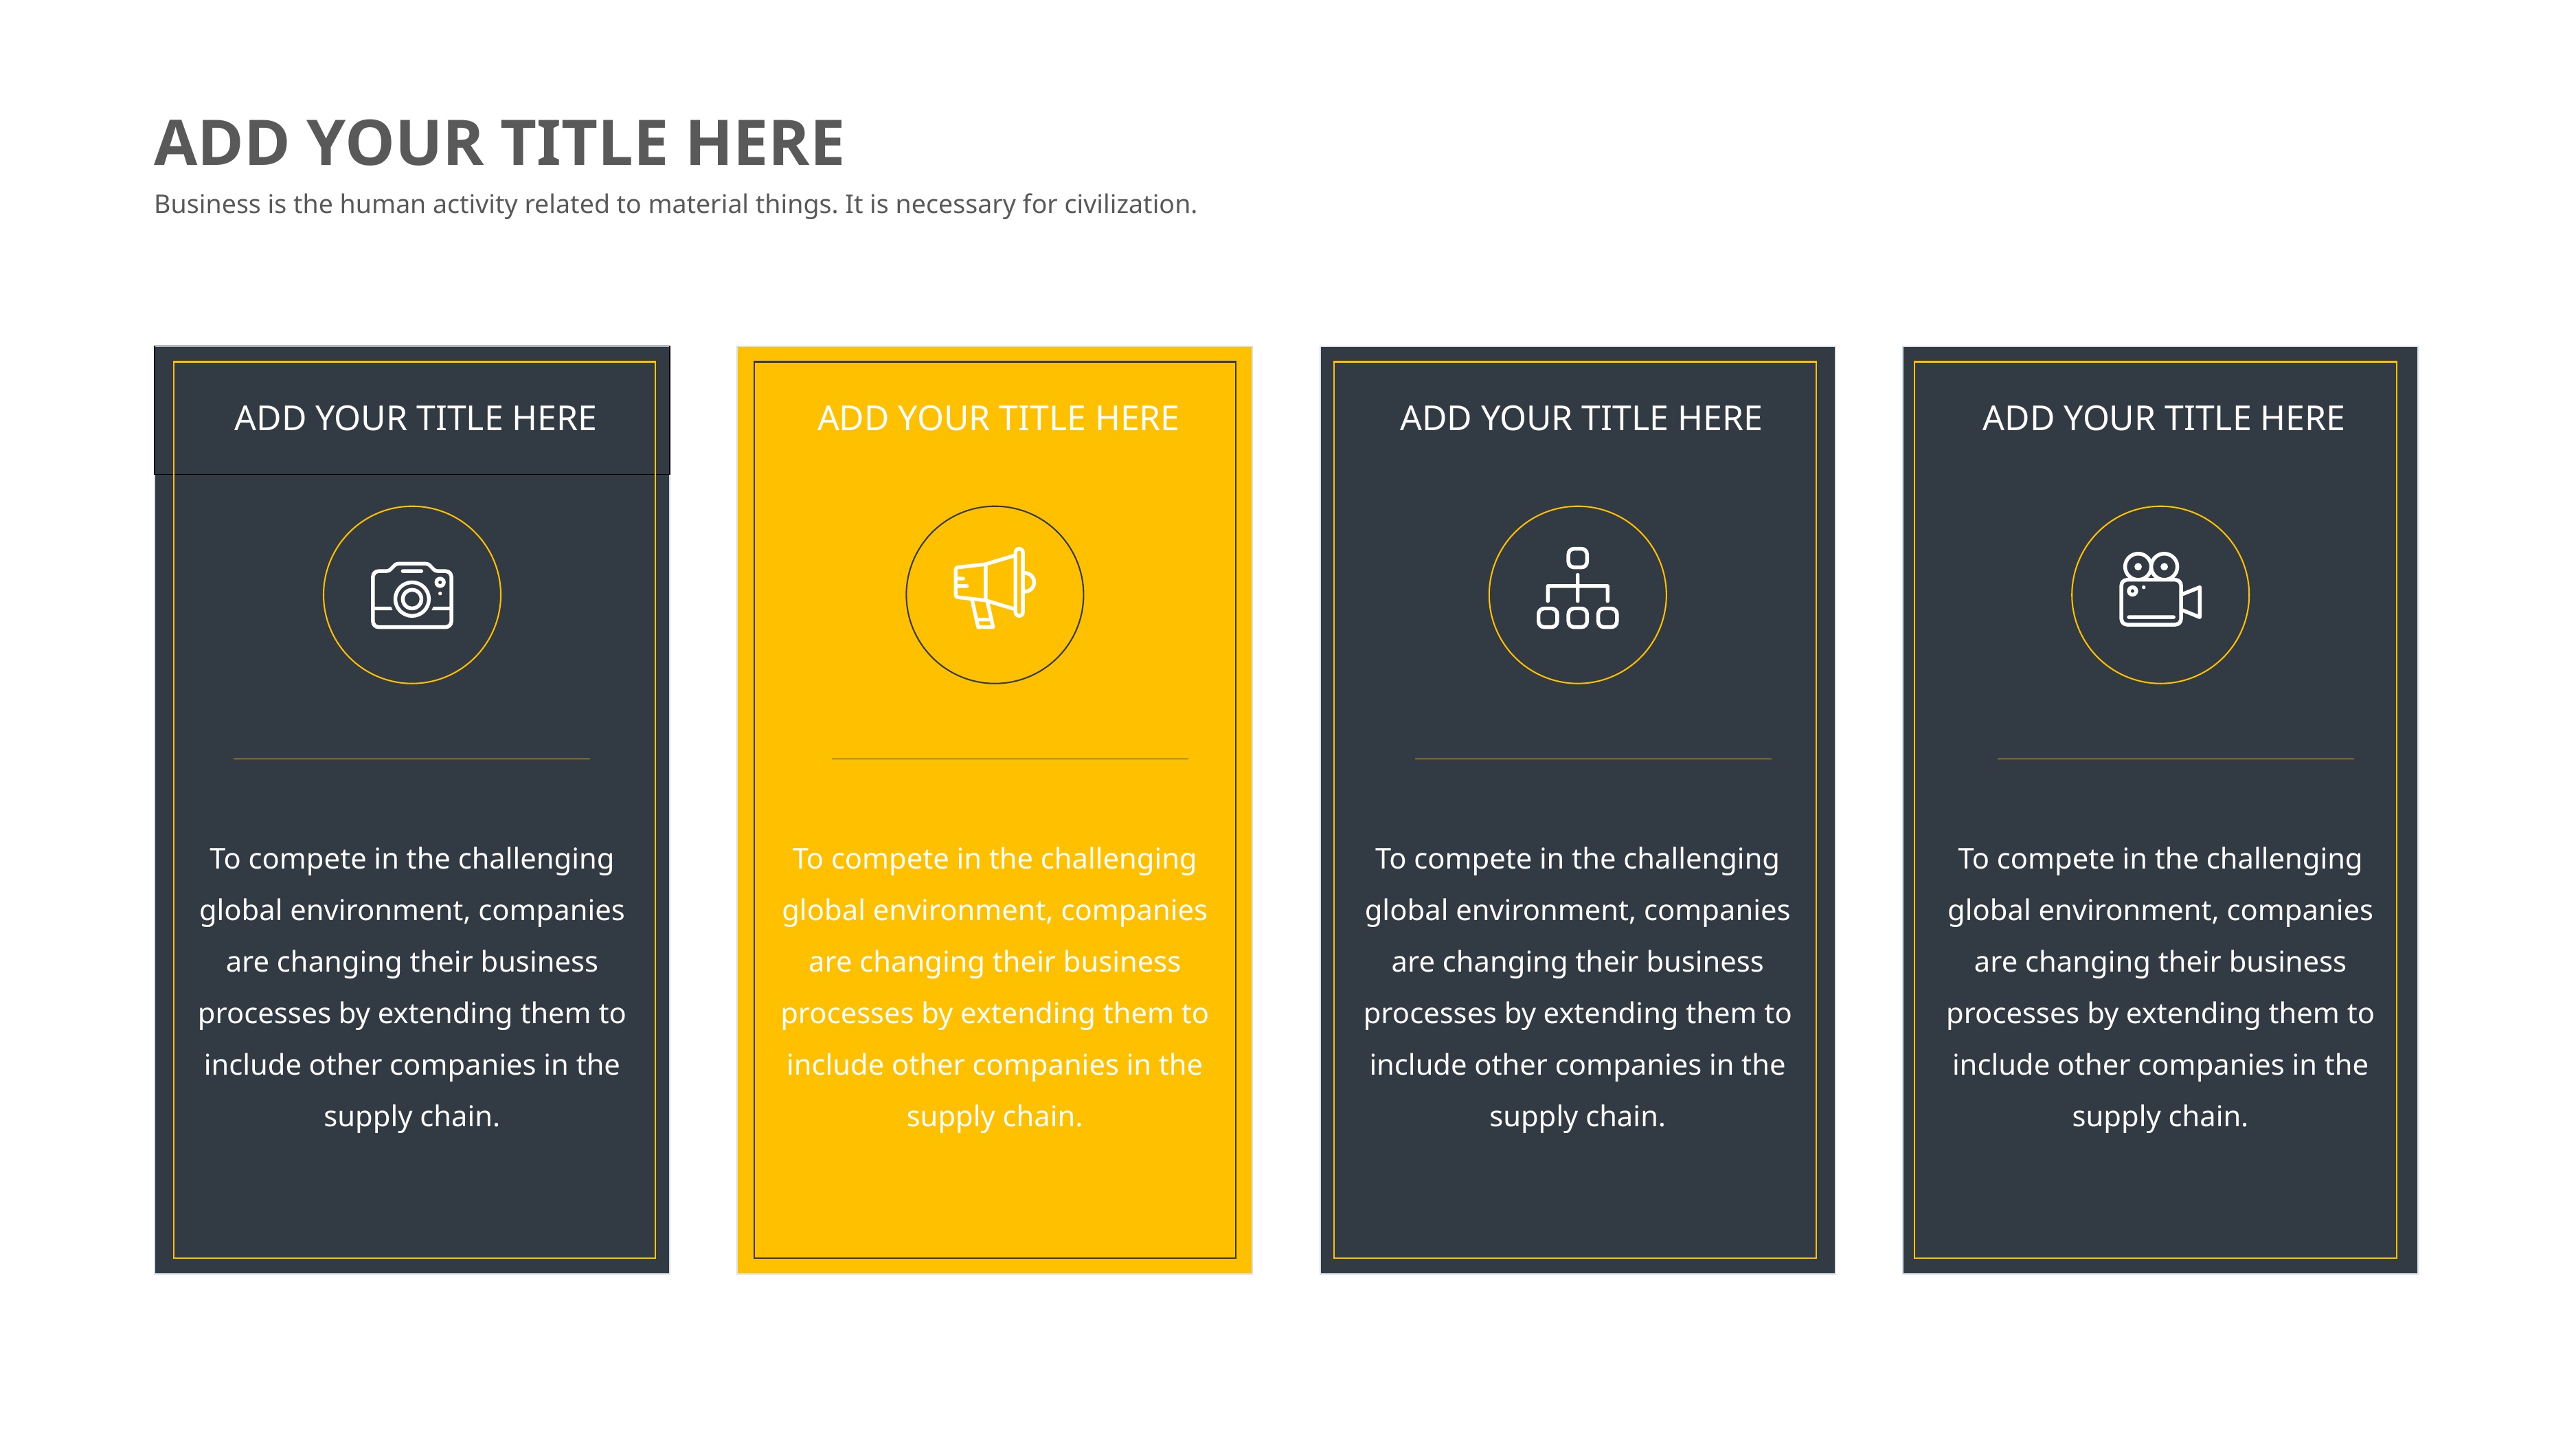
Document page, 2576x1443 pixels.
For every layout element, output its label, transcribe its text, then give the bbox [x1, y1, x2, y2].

text_box Business is the human activity related to material things. It is necessary for civilization. [144, 166, 1257, 223]
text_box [1320, 346, 1835, 1274]
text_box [737, 346, 1253, 1274]
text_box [154, 346, 670, 1274]
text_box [1903, 346, 2419, 1274]
text_box ADD YOUR TITLE HERE [144, 59, 1121, 166]
